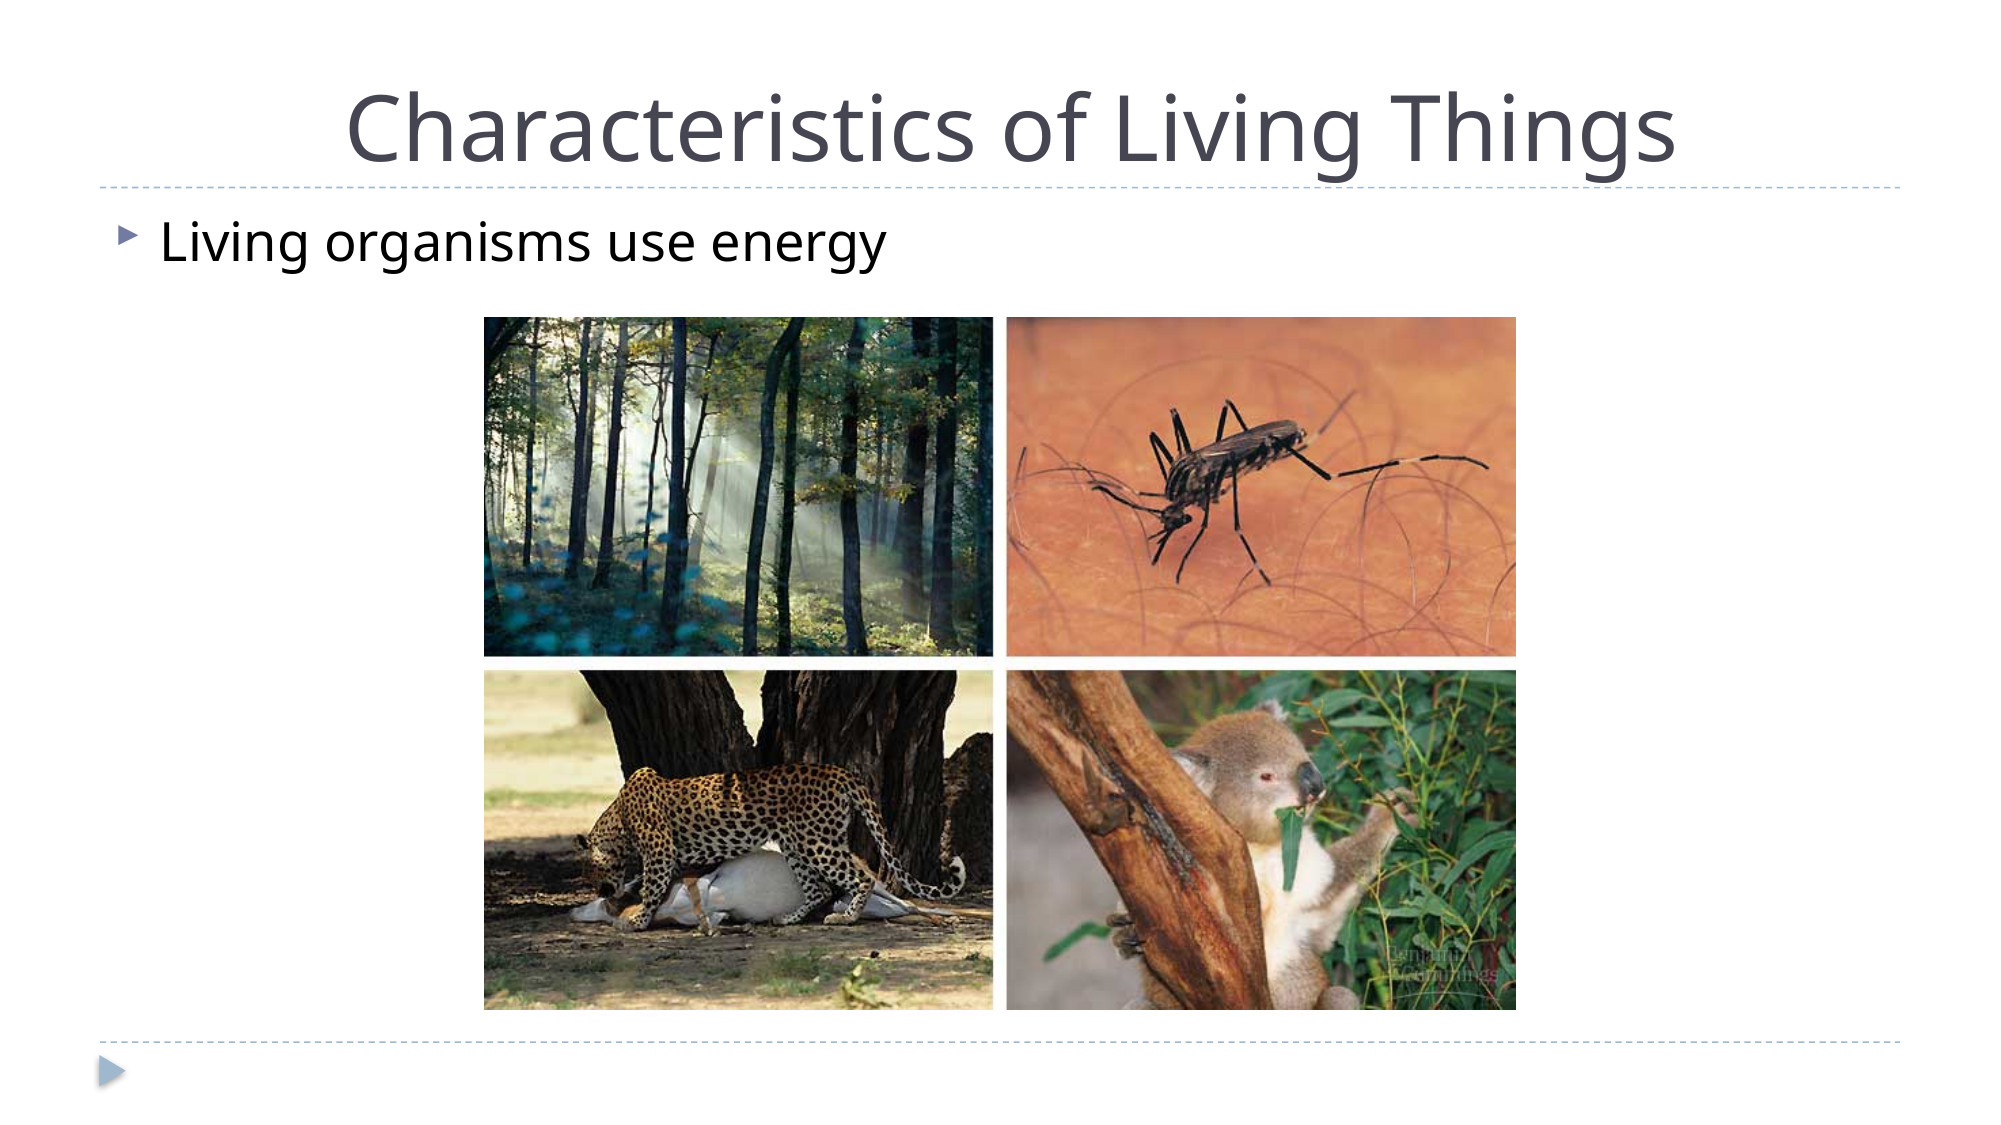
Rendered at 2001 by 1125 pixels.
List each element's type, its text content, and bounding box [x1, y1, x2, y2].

picture [484, 317, 1516, 1011]
title Characteristics of Living Things [87, 24, 1938, 188]
list Living organisms use energy [99, 200, 1900, 1010]
